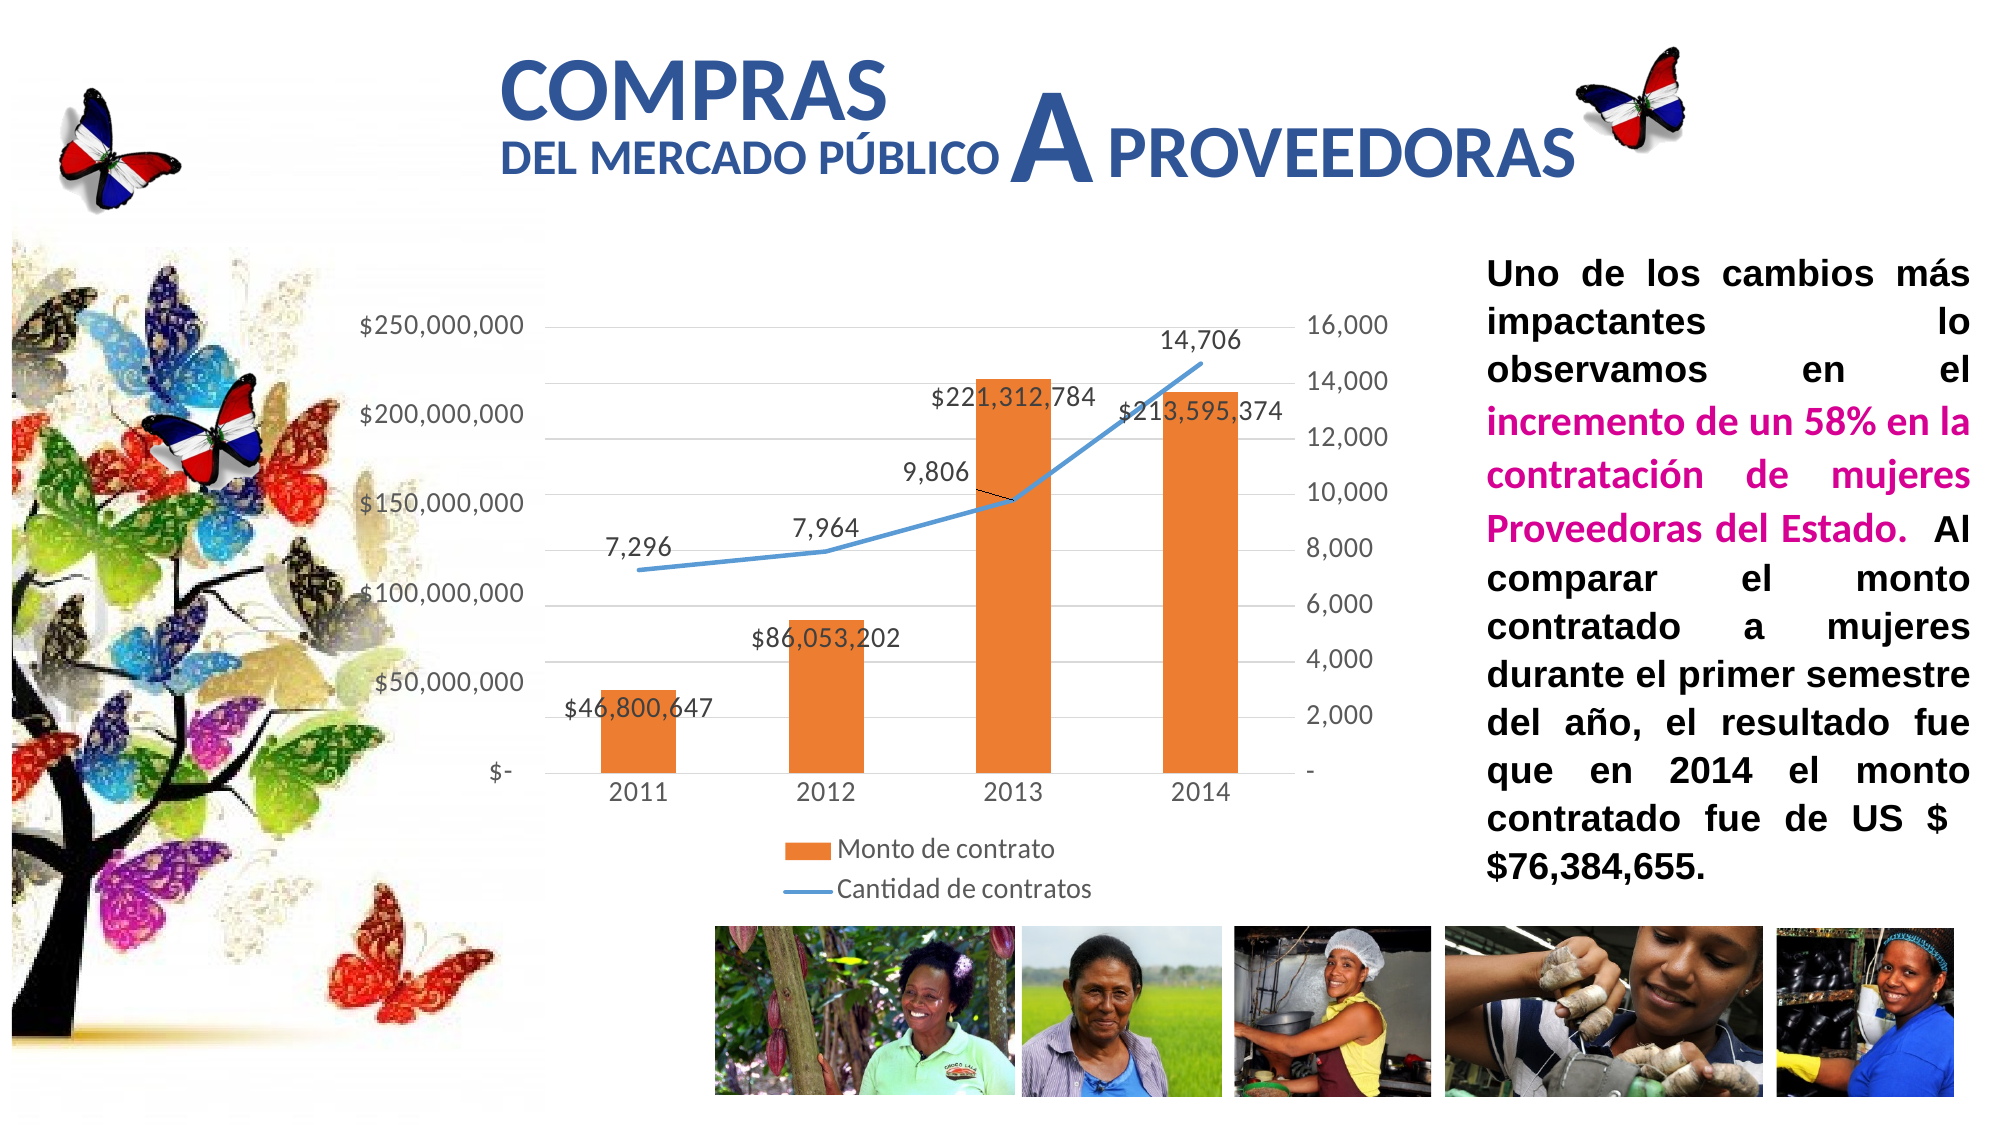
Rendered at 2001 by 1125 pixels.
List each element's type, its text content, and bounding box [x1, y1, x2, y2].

picture [715, 926, 1015, 1095]
text_box PROVEEDORAS [1093, 95, 1593, 201]
picture [1234, 926, 1432, 1097]
text_box Uno de los cambios más impactantes lo observamos en el incremento de un 58% en la contratación de mujeres Proveedoras del Estado. Al comparar el monto contratado a mujeres durante el primer semestre del año, el resultado fue que en 2014 el monto contratado fue de US $ $76,384,655. [1471, 238, 1986, 895]
picture [1776, 928, 1954, 1097]
text_box A [995, 38, 1109, 218]
picture [1571, 34, 1699, 163]
text_box COMPRAS [485, 21, 905, 117]
picture [1445, 926, 1763, 1097]
picture [1021, 926, 1222, 1097]
picture [11, 63, 545, 1125]
text_box DEL MERCADO PÚBLICO [545, 117, 995, 192]
chart [352, 226, 1465, 919]
